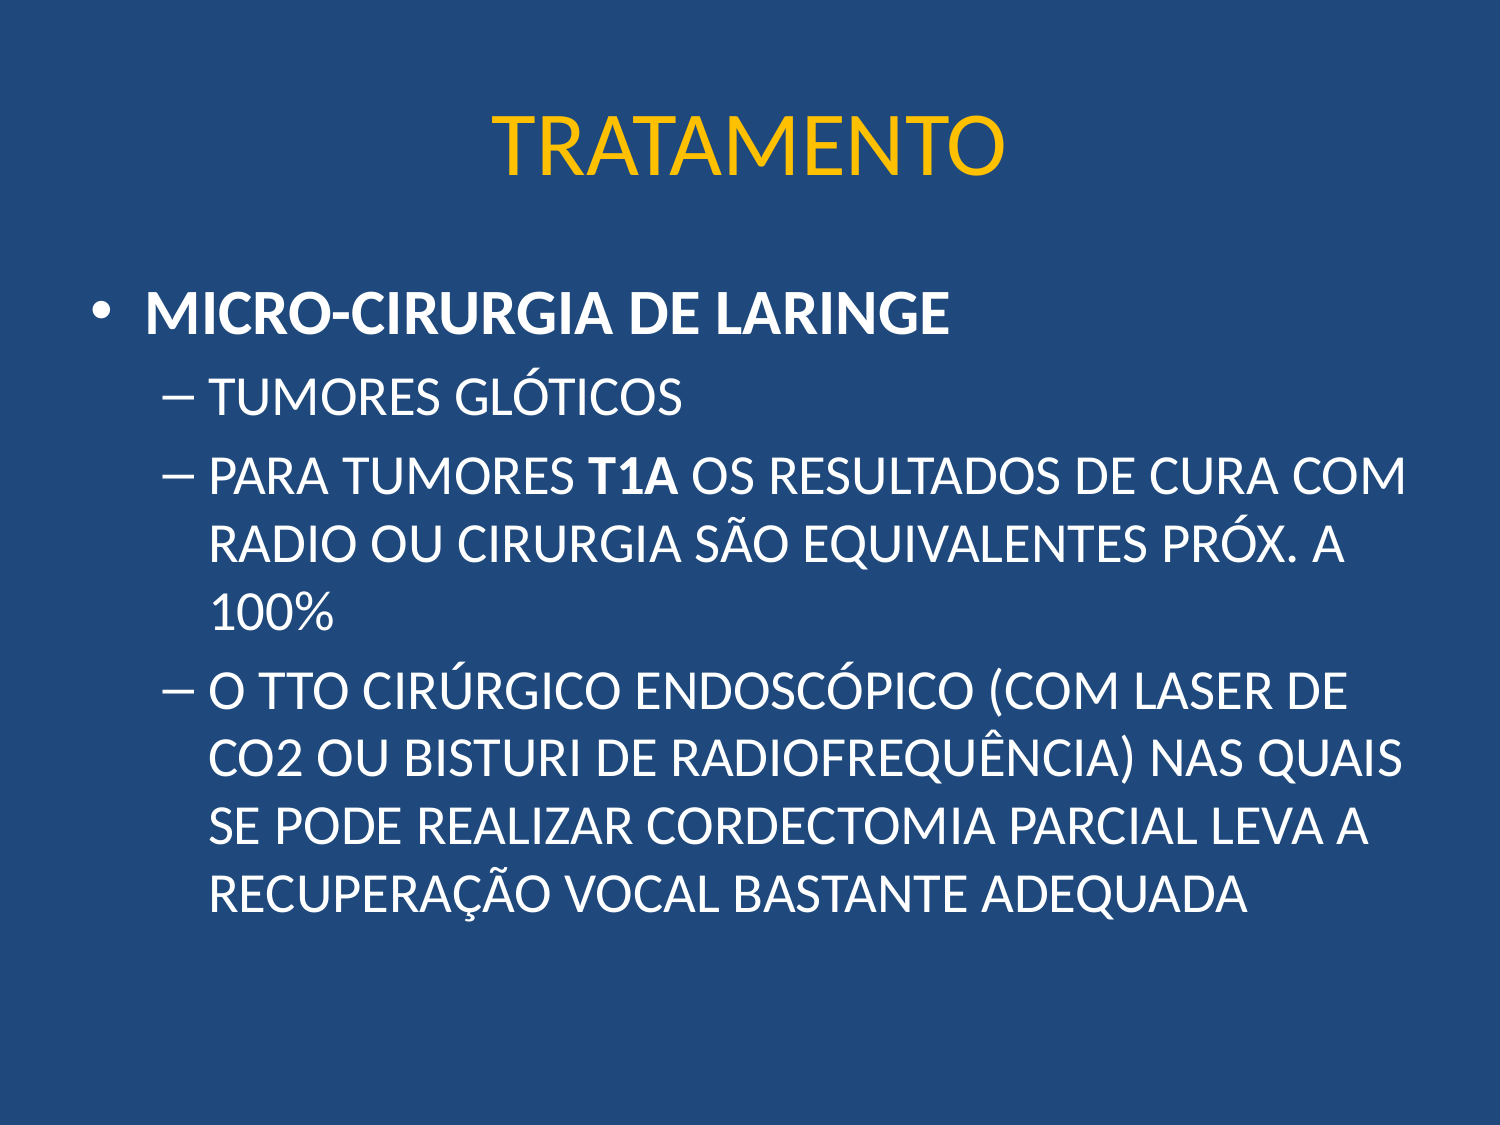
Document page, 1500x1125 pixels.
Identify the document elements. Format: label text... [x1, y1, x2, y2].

list MICRO-CIRURGIA DE LARINGE TUMORES GLÓTICOS PARA TUMORES T1A OS RESULTADOS DE CURA COM RADIO OU CIRURGIA SÃO EQUIVALENTES PRÓX. A 100% O TTO CIRÚRGICO ENDOSCÓPICO (COM LASER DE CO2 OU BISTURI DE RADIOFREQUÊNCIA) NAS QUAIS SE PODE REALIZAR CORDECTOMIA PARCIAL LEVA A RECUPERAÇÃO VOCAL BASTANTE ADEQUADA [75, 262, 1425, 1005]
title TRATAMENTO [75, 45, 1425, 233]
